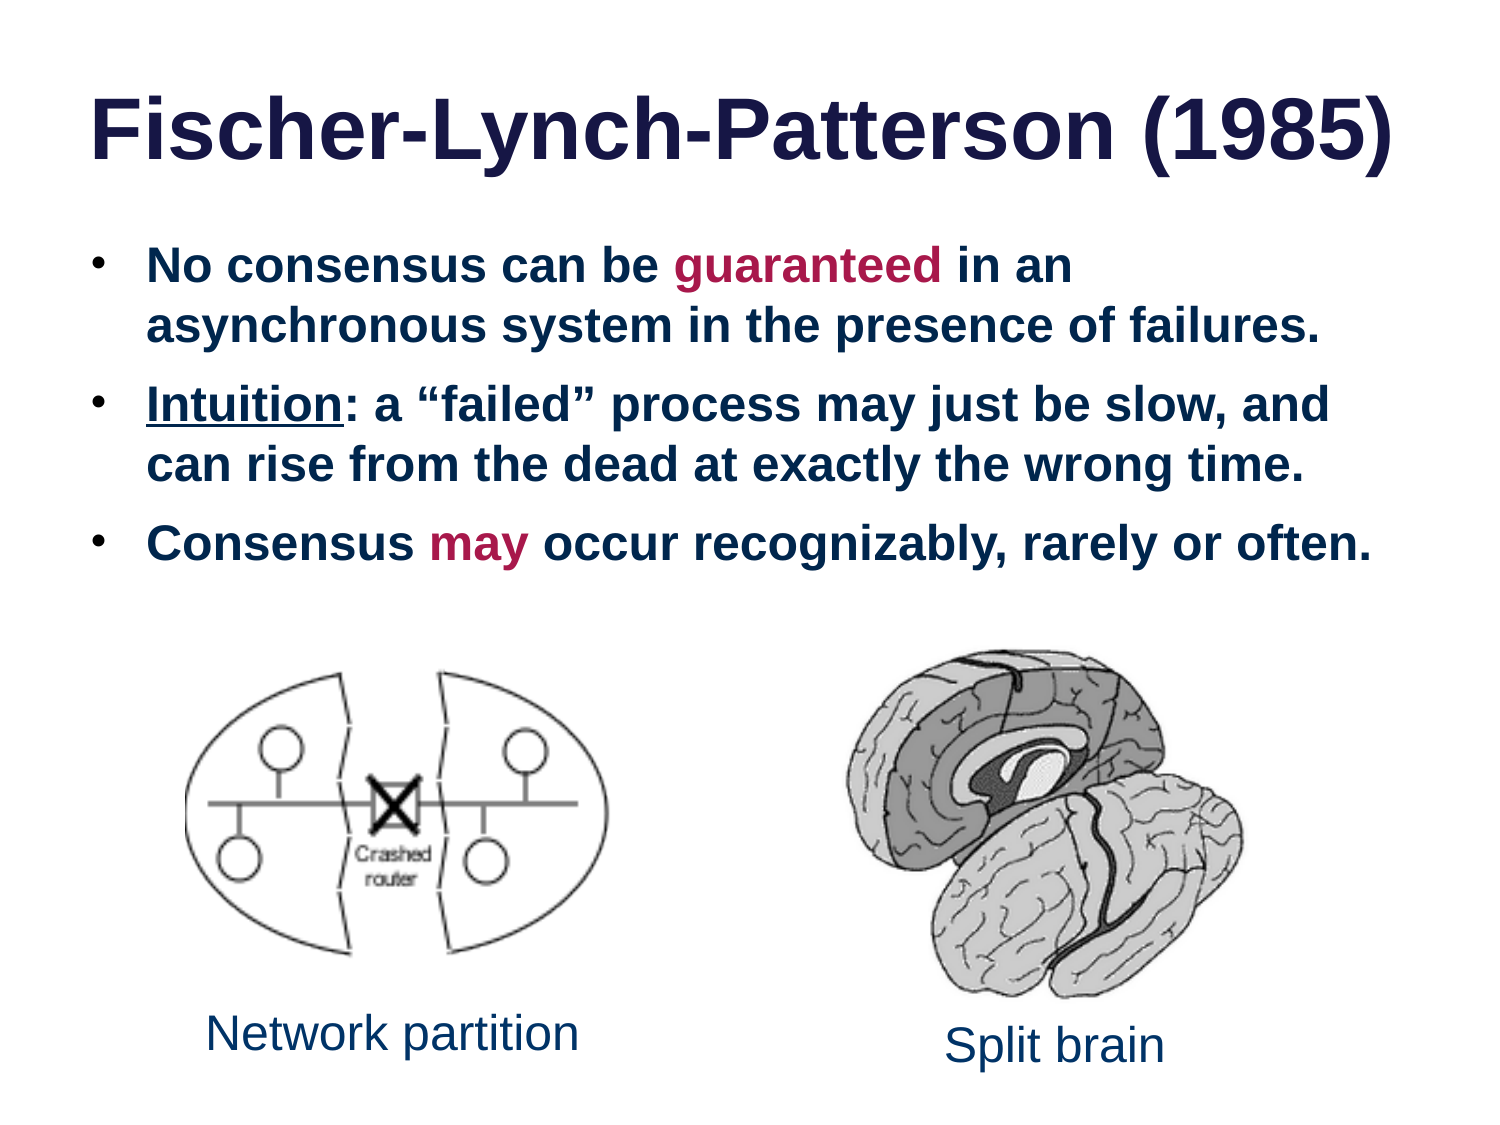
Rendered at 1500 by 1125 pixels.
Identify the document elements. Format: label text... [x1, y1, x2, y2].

picture [185, 662, 613, 994]
list No consensus can be guaranteed in an asynchronous system in the presence of failures. Intuition: a “failed” process may just be slow, and can rise from the dead at exactly the wrong time. Consensus may occur recognizably, rarely or often. [75, 224, 1425, 1088]
title Fischer-Lynch-Patterson (1985) [75, 0, 1425, 186]
picture [837, 637, 1251, 1009]
text_box Split brain [937, 1017, 1173, 1073]
text_box Network partition [198, 1002, 587, 1060]
